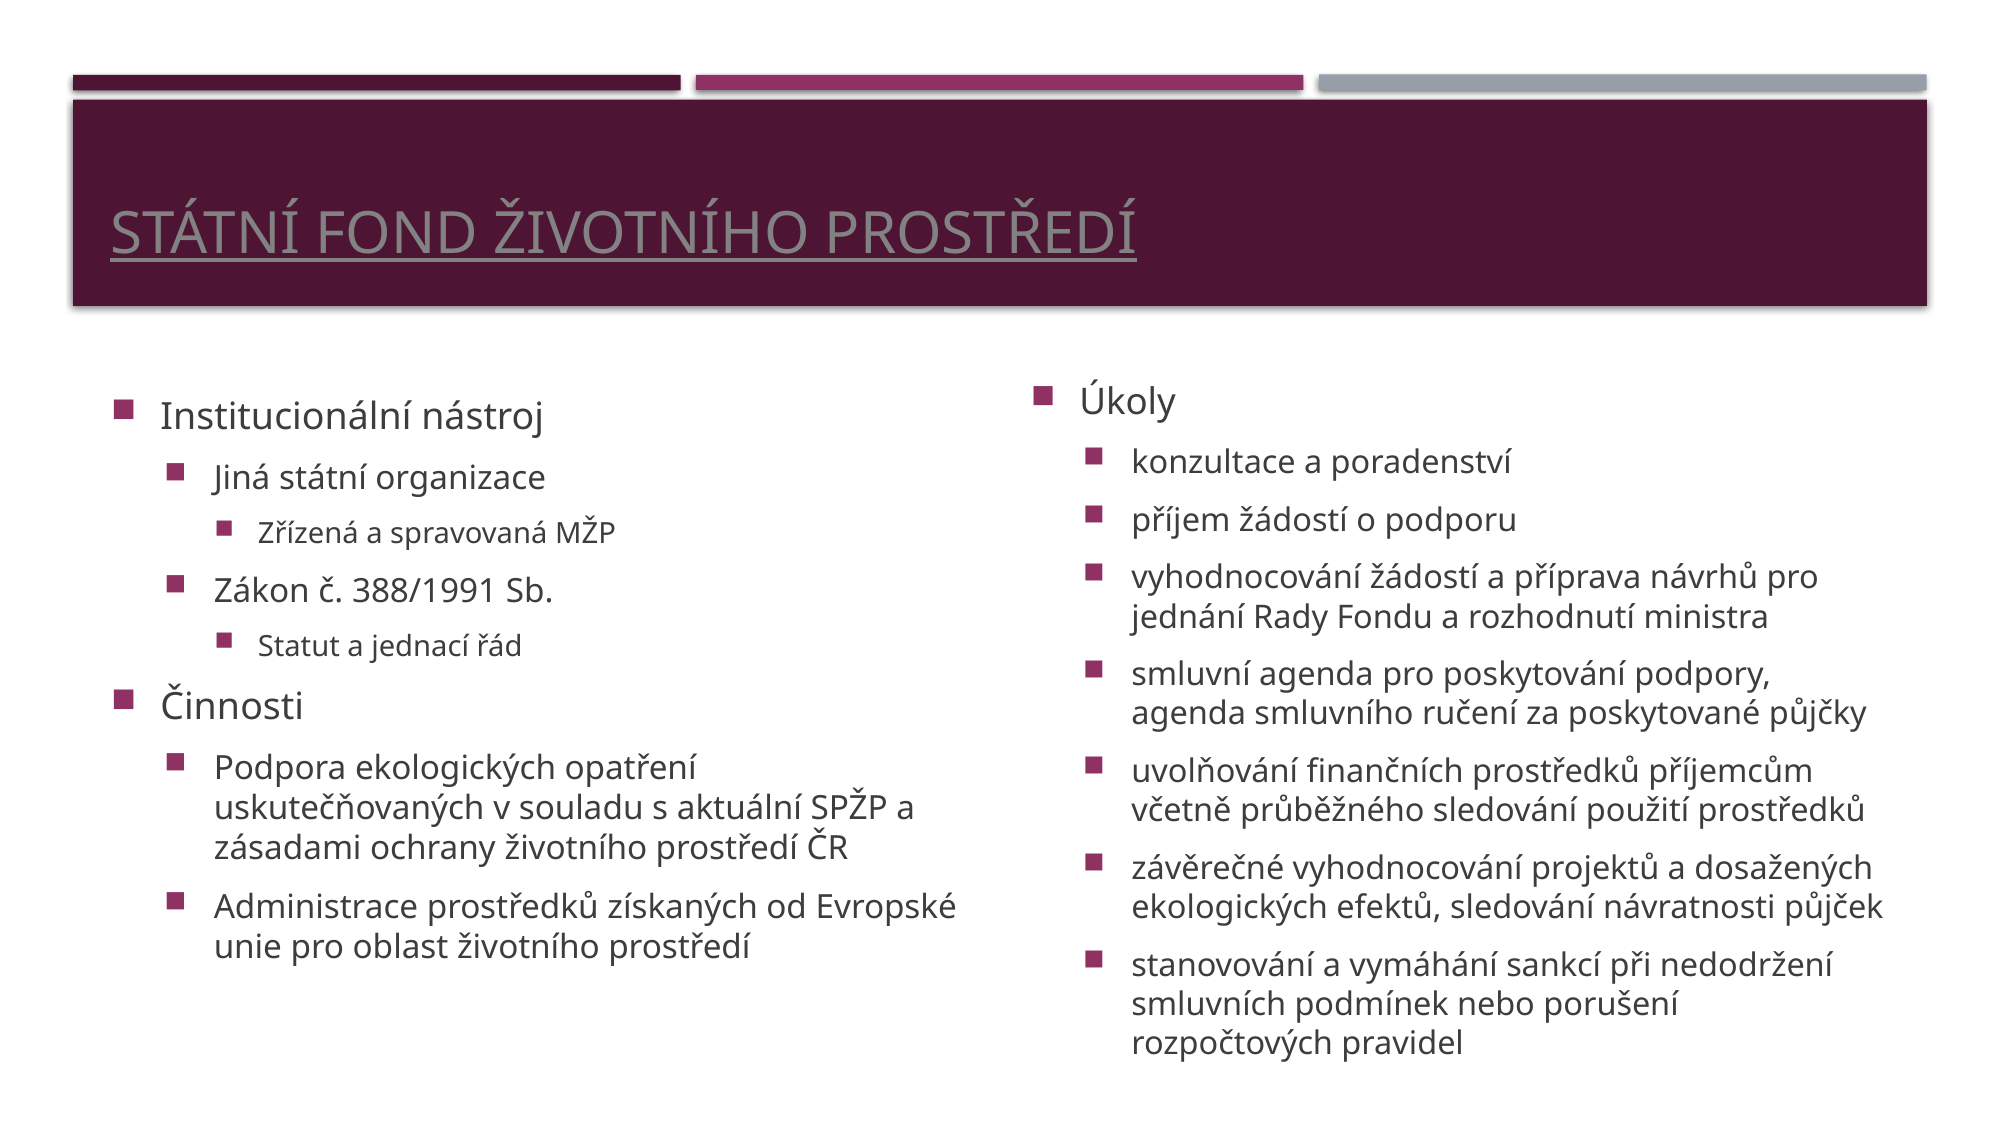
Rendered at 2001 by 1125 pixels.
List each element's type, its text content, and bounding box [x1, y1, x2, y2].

list Úkoly konzultace a poradenství příjem žádostí o podporu vyhodnocování žádostí a příprava návrhů pro jednání Rady Fondu a rozhodnutí ministra smluvní agenda pro poskytování podpory, agenda smluvního ručení za poskytované půjčky uvolňování finančních prostředků příjemcům včetně průběžného sledování použití prostředků závěrečné vyhodnocování projektů a dosažených ekologických efektů, sledování návratnosti půjček stanovování a vymáhání sankcí při nedodržení smluvních podmínek nebo porušení rozpočtových pravidel [1015, 365, 1905, 1074]
list Institucionální nástroj Jiná státní organizace Zřízená a spravovaná MŽP Zákon č. 388/1991 Sb. Statut a jednací řád Činnosti Podpora ekologických opatření uskutečňovaných v souladu s aktuální SPŽP a zásadami ochrany životního prostředí ČR Administrace prostředků získaných od Evropské unie pro oblast životního prostředí [95, 365, 985, 1074]
title Státní fond životního prostředí [95, 119, 1905, 282]
